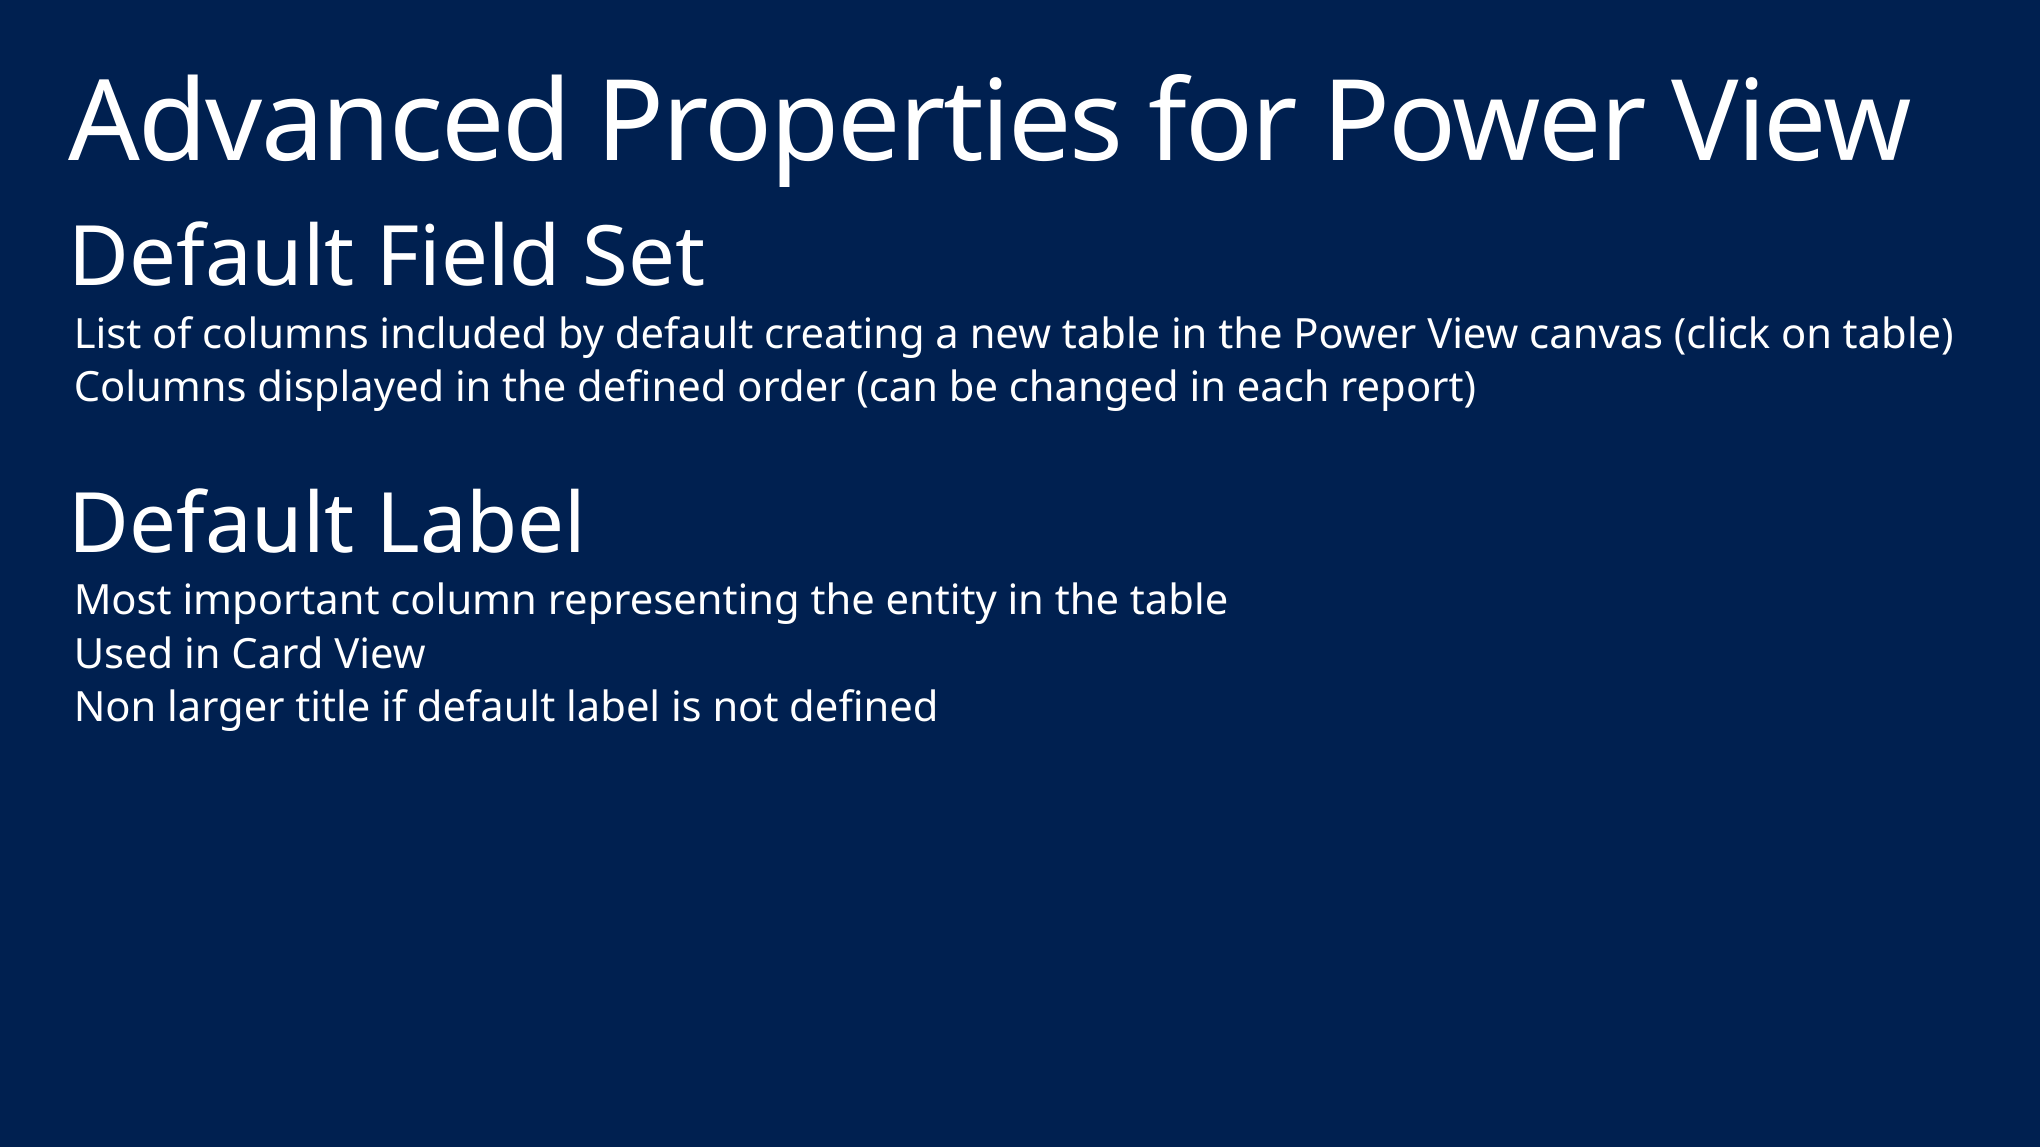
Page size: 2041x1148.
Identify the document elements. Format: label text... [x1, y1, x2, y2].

list Default Field Set List of columns included by default creating a new table in the Power View canvas (click on table) Columns displayed in the defined order (can be changed in each report) Default Label Most important column representing the entity in the table Used in Card View Non larger title if default label is not defined [45, 198, 1996, 765]
title Advanced Properties for Power View [45, 48, 1996, 198]
